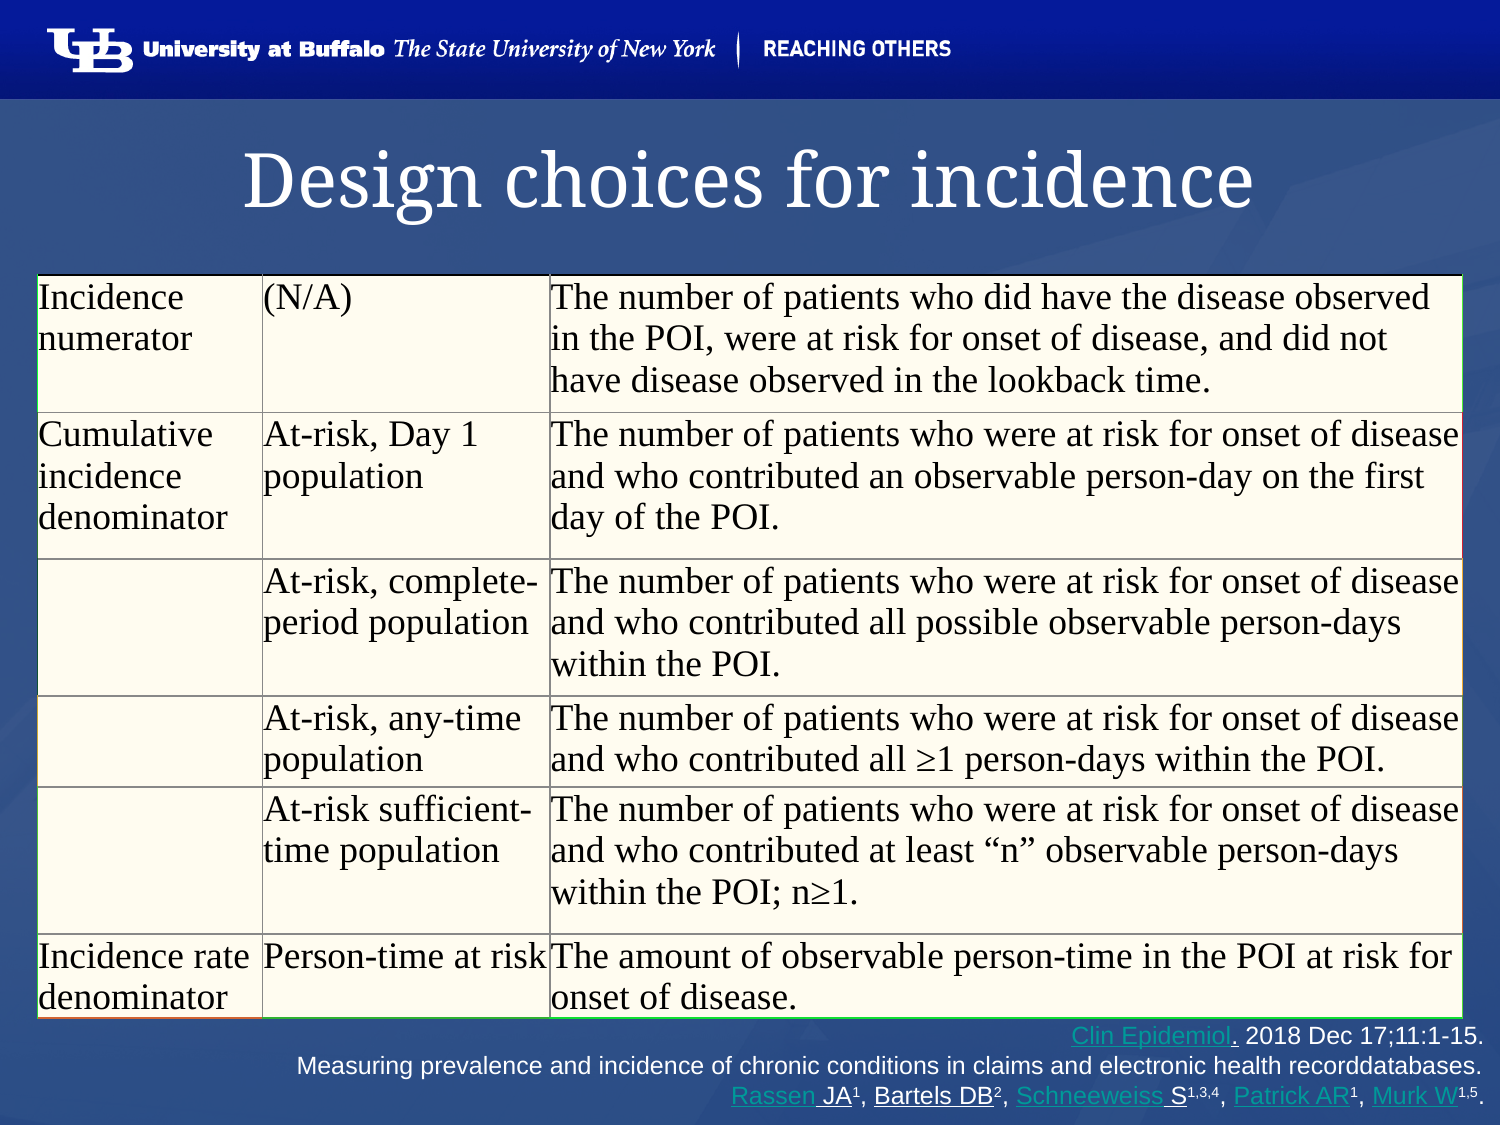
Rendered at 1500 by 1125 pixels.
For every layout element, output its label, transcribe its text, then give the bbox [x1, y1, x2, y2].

title Design choices for incidence [37, 125, 1463, 250]
text_box Clin Epidemiol. 2018 Dec 17;11:1-15. Measuring prevalence and incidence of chronic conditions in claims and electronic health recorddatabases. Rassen JA1, Bartels DB2, Schneeweiss S1,3,4, Patrick AR1, Murk W1,5. [0, 1012, 1500, 1118]
table_header The number of patients who did have the disease observed in the POI, were at risk for onset of disease, and did not have disease observed in the lookback time. [551, 276, 1462, 412]
table_cell At-risk, Day 1 population [263, 413, 549, 558]
table_cell [38, 788, 262, 933]
table_cell [38, 560, 262, 695]
table_cell Cumulative incidence denominator [38, 413, 262, 558]
table_cell At-risk, any-time population [263, 697, 549, 786]
table_cell Person-time at risk [263, 935, 549, 1012]
table_cell [38, 697, 262, 786]
table_header (N/A) [263, 276, 549, 412]
picture [0, 0, 1500, 99]
table_cell The number of patients who were at risk for onset of disease and who contributed all possible observable person-days within the POI. [551, 560, 1462, 695]
table_cell At-risk sufficient-time population [263, 788, 549, 933]
table_cell The amount of observable person-time in the POI at risk for onset of disease. [551, 935, 1462, 1012]
table_cell Incidence rate denominator [38, 935, 262, 1012]
table_cell The number of patients who were at risk for onset of disease and who contributed at least “n” observable person-days within the POI; n≥1. [551, 788, 1462, 933]
table_cell The number of patients who were at risk for onset of disease and who contributed all ≥1 person-days within the POI. [551, 697, 1462, 786]
table_cell The number of patients who were at risk for onset of disease and who contributed an observable person-day on the first day of the POI. [551, 413, 1462, 558]
table_cell At-risk, complete-period population [263, 560, 549, 695]
table_header Incidence numerator [38, 276, 262, 412]
